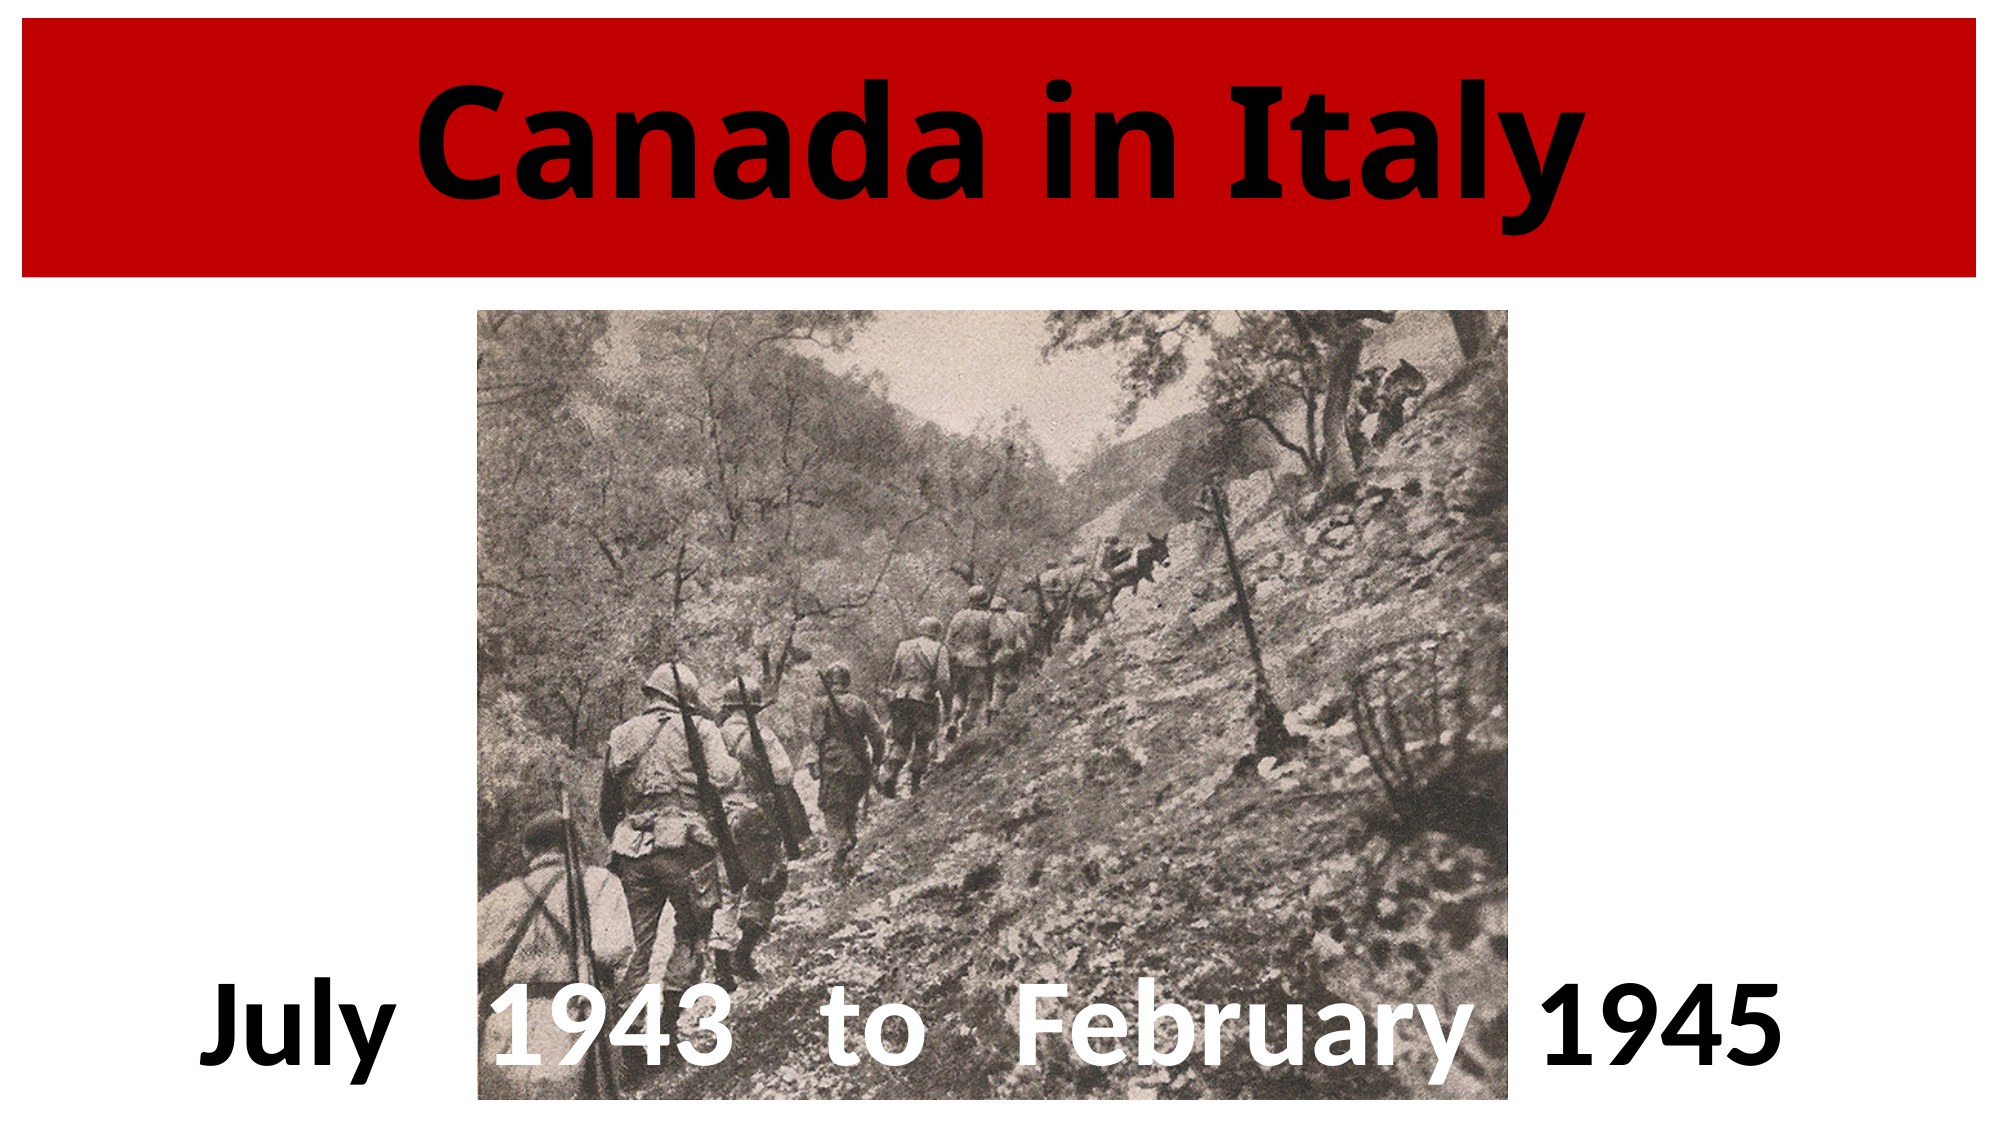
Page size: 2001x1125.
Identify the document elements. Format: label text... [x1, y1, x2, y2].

text_box July 1943 to February 1945 [1508, 933, 1970, 1098]
text_box July 1943 to February 1945 [15, 933, 477, 1098]
title Canada in Italy [22, 18, 1976, 278]
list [477, 310, 1508, 1100]
